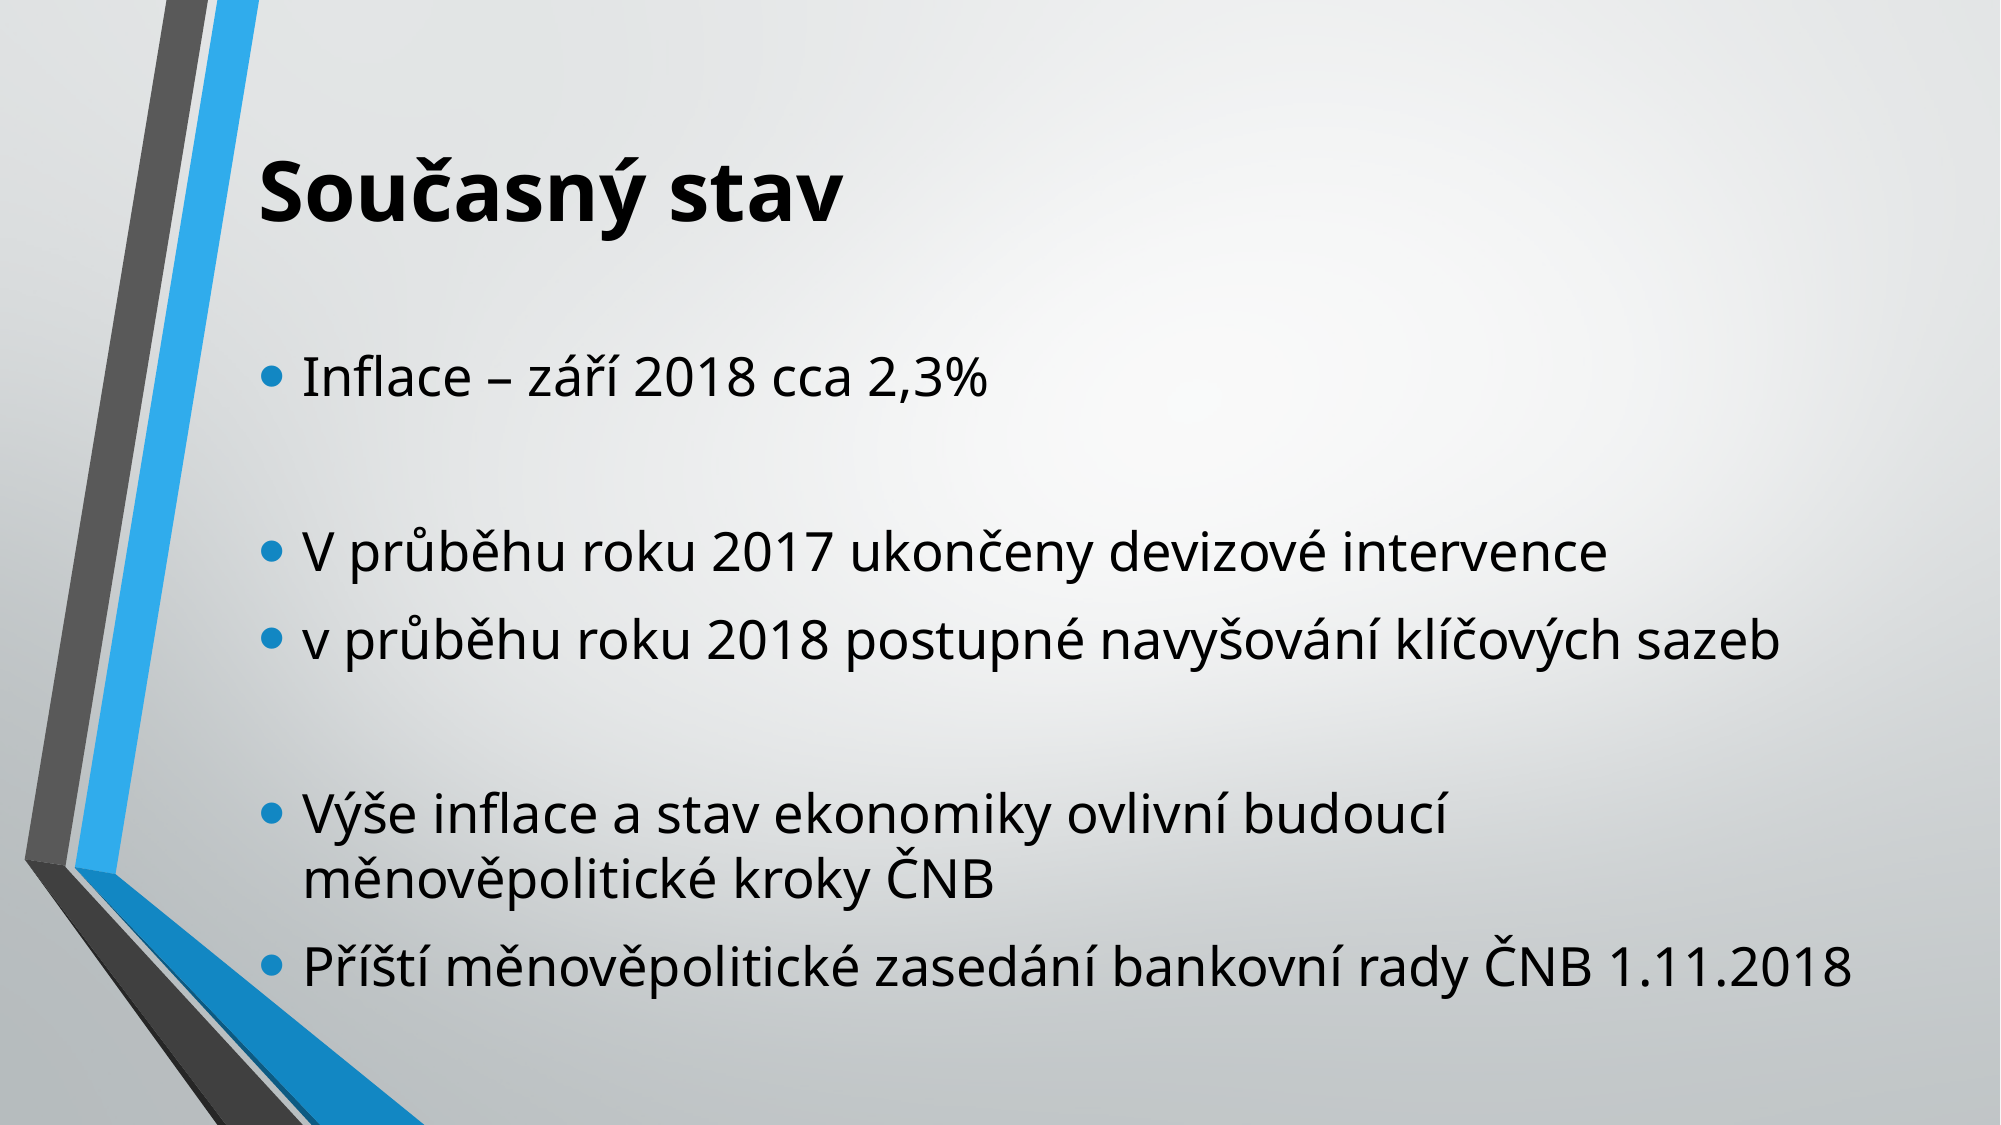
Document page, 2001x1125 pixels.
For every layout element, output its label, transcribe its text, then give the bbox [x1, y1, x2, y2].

title Současný stav [243, 78, 1887, 247]
list Inflace – září 2018 cca 2,3% V průběhu roku 2017 ukončeny devizové intervence v průběhu roku 2018 postupné navyšování klíčových sazeb Výše inflace a stav ekonomiky ovlivní budoucí měnověpolitické kroky ČNB Příští měnověpolitické zasedání bankovní rady ČNB 1.11.2018 [243, 247, 1887, 1061]
